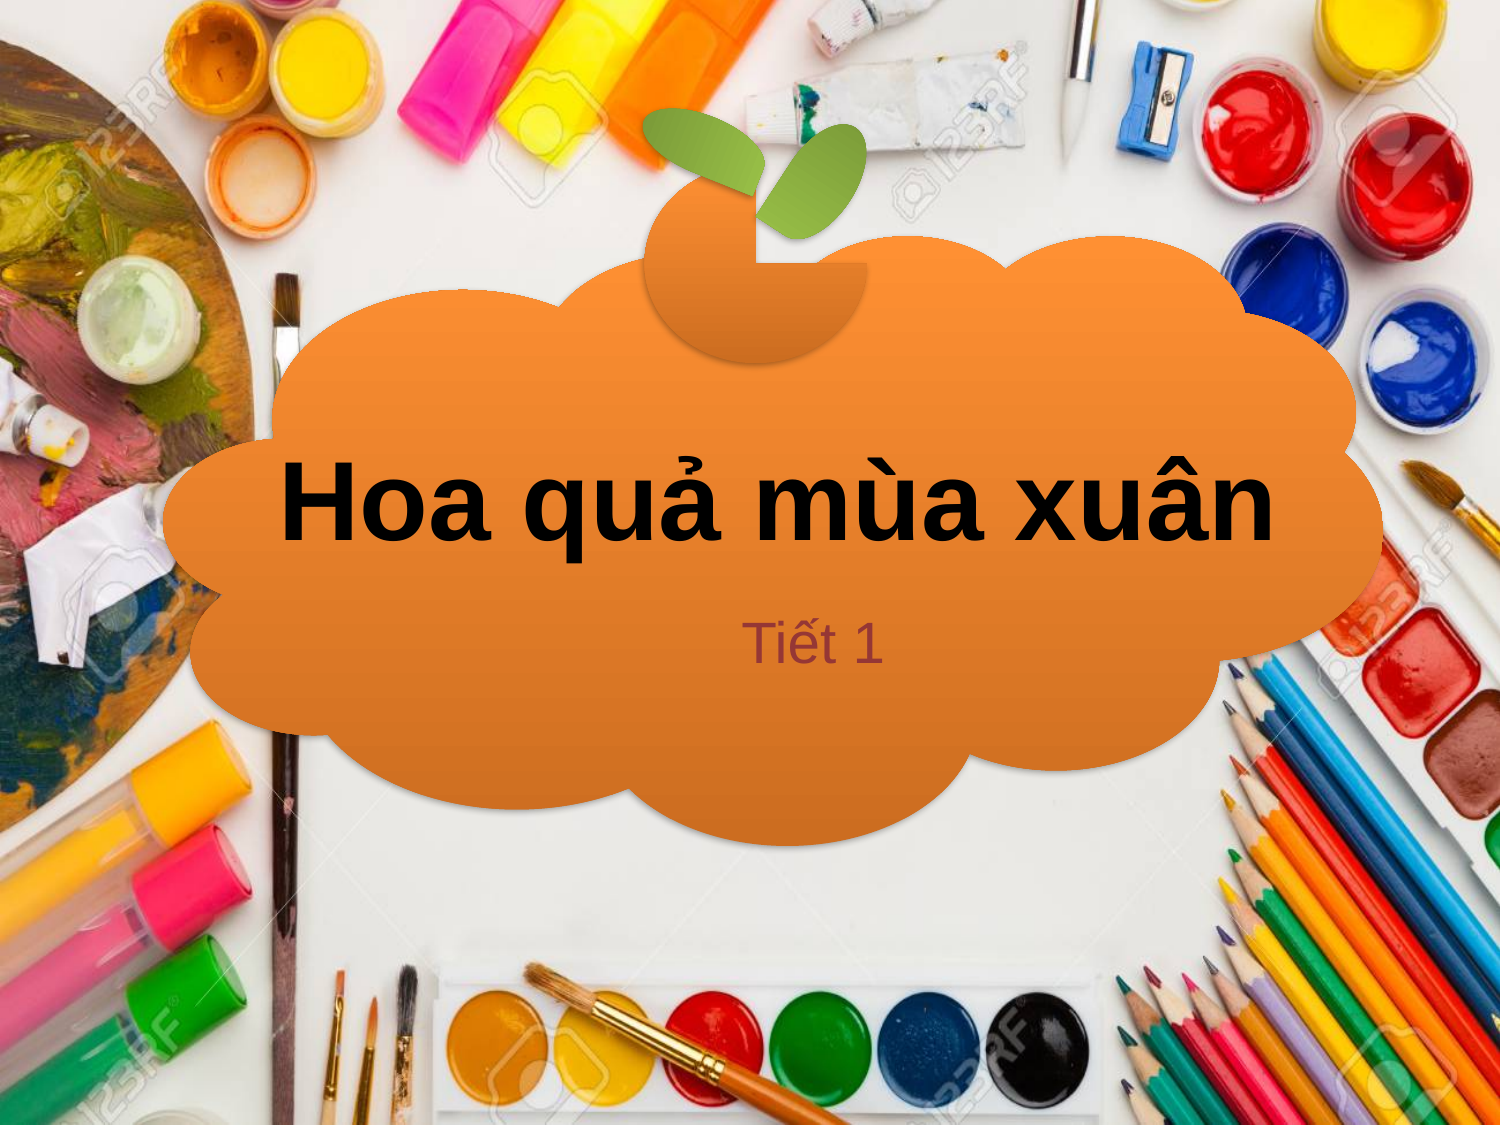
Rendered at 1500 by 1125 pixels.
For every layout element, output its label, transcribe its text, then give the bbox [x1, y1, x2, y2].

text_box [283, 236, 1346, 375]
text_box Tiết 1 [726, 597, 926, 683]
picture [0, 0, 1500, 1125]
title Hoa quả mùa xuân [140, 375, 1416, 617]
text_box [755, 124, 867, 239]
text_box [190, 617, 1337, 846]
text_box [644, 181, 868, 364]
text_box [642, 108, 765, 197]
